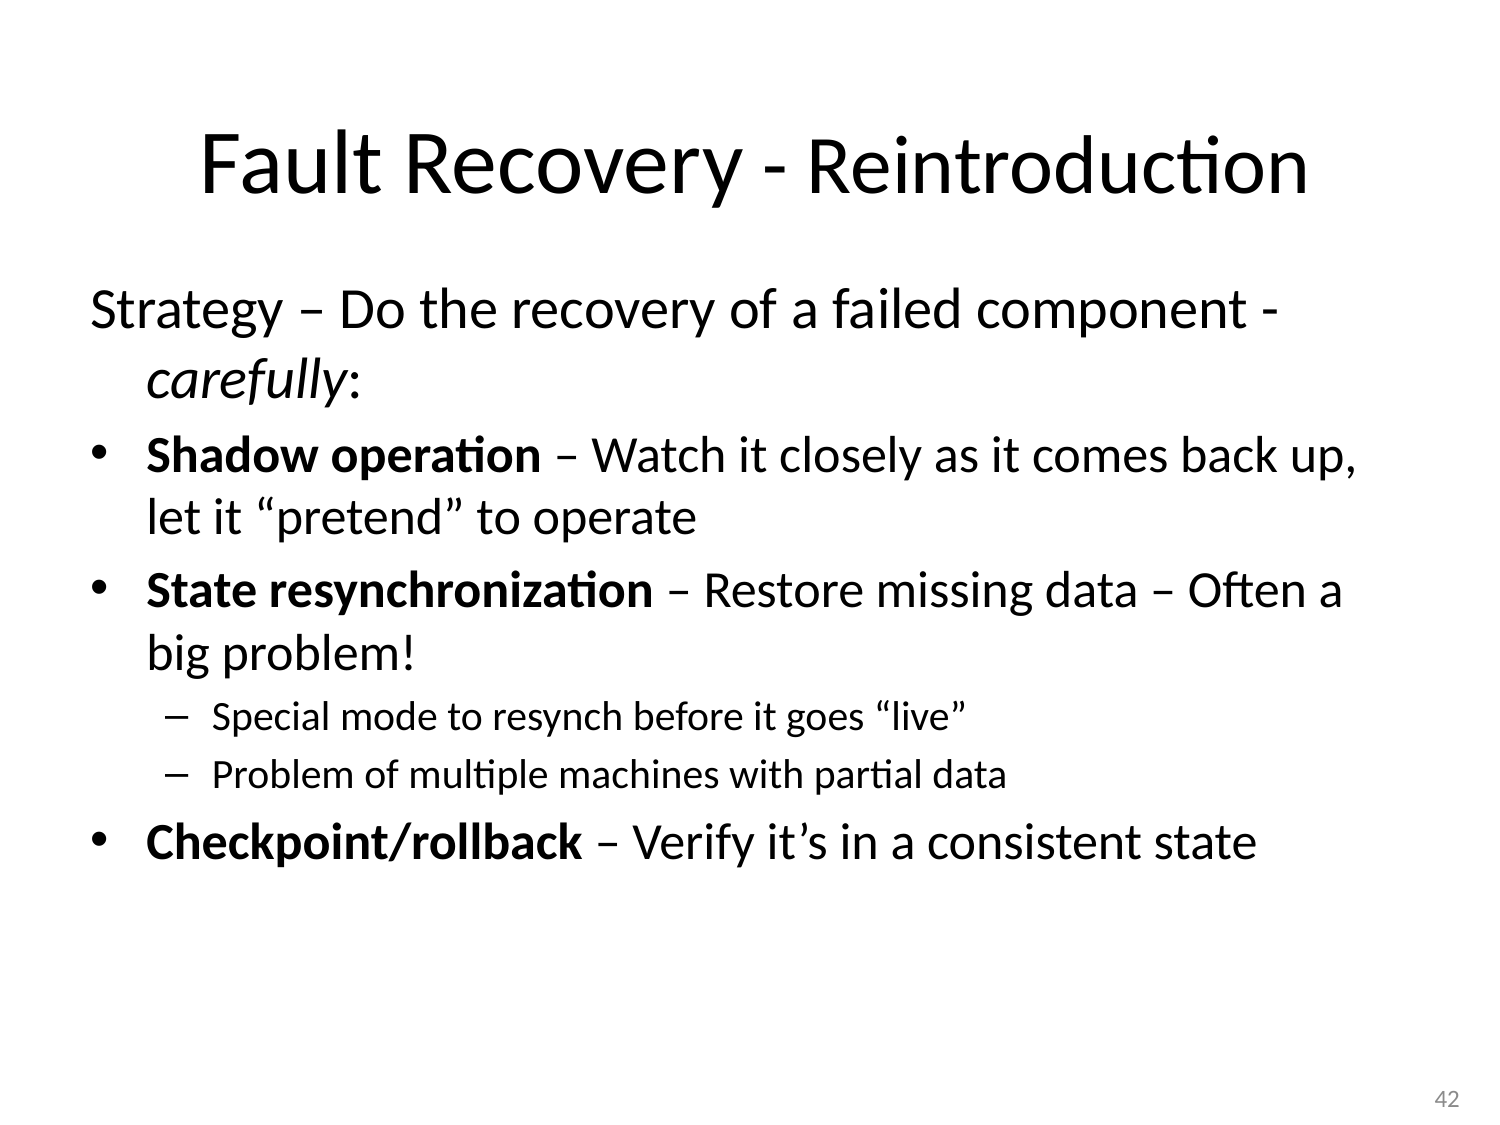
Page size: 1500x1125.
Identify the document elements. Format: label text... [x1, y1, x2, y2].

title Fault Recovery - Reintroduction [75, 31, 1436, 282]
list Strategy – Do the recovery of a failed component - carefully: Shadow operation – Watch it closely as it comes back up, let it “pretend” to operate State resynchronization – Restore missing data – Often a big problem! Special mode to resynch before it goes “live” Problem of multiple machines with partial data Checkpoint/rollback – Verify it’s in a consistent state [75, 262, 1425, 1005]
